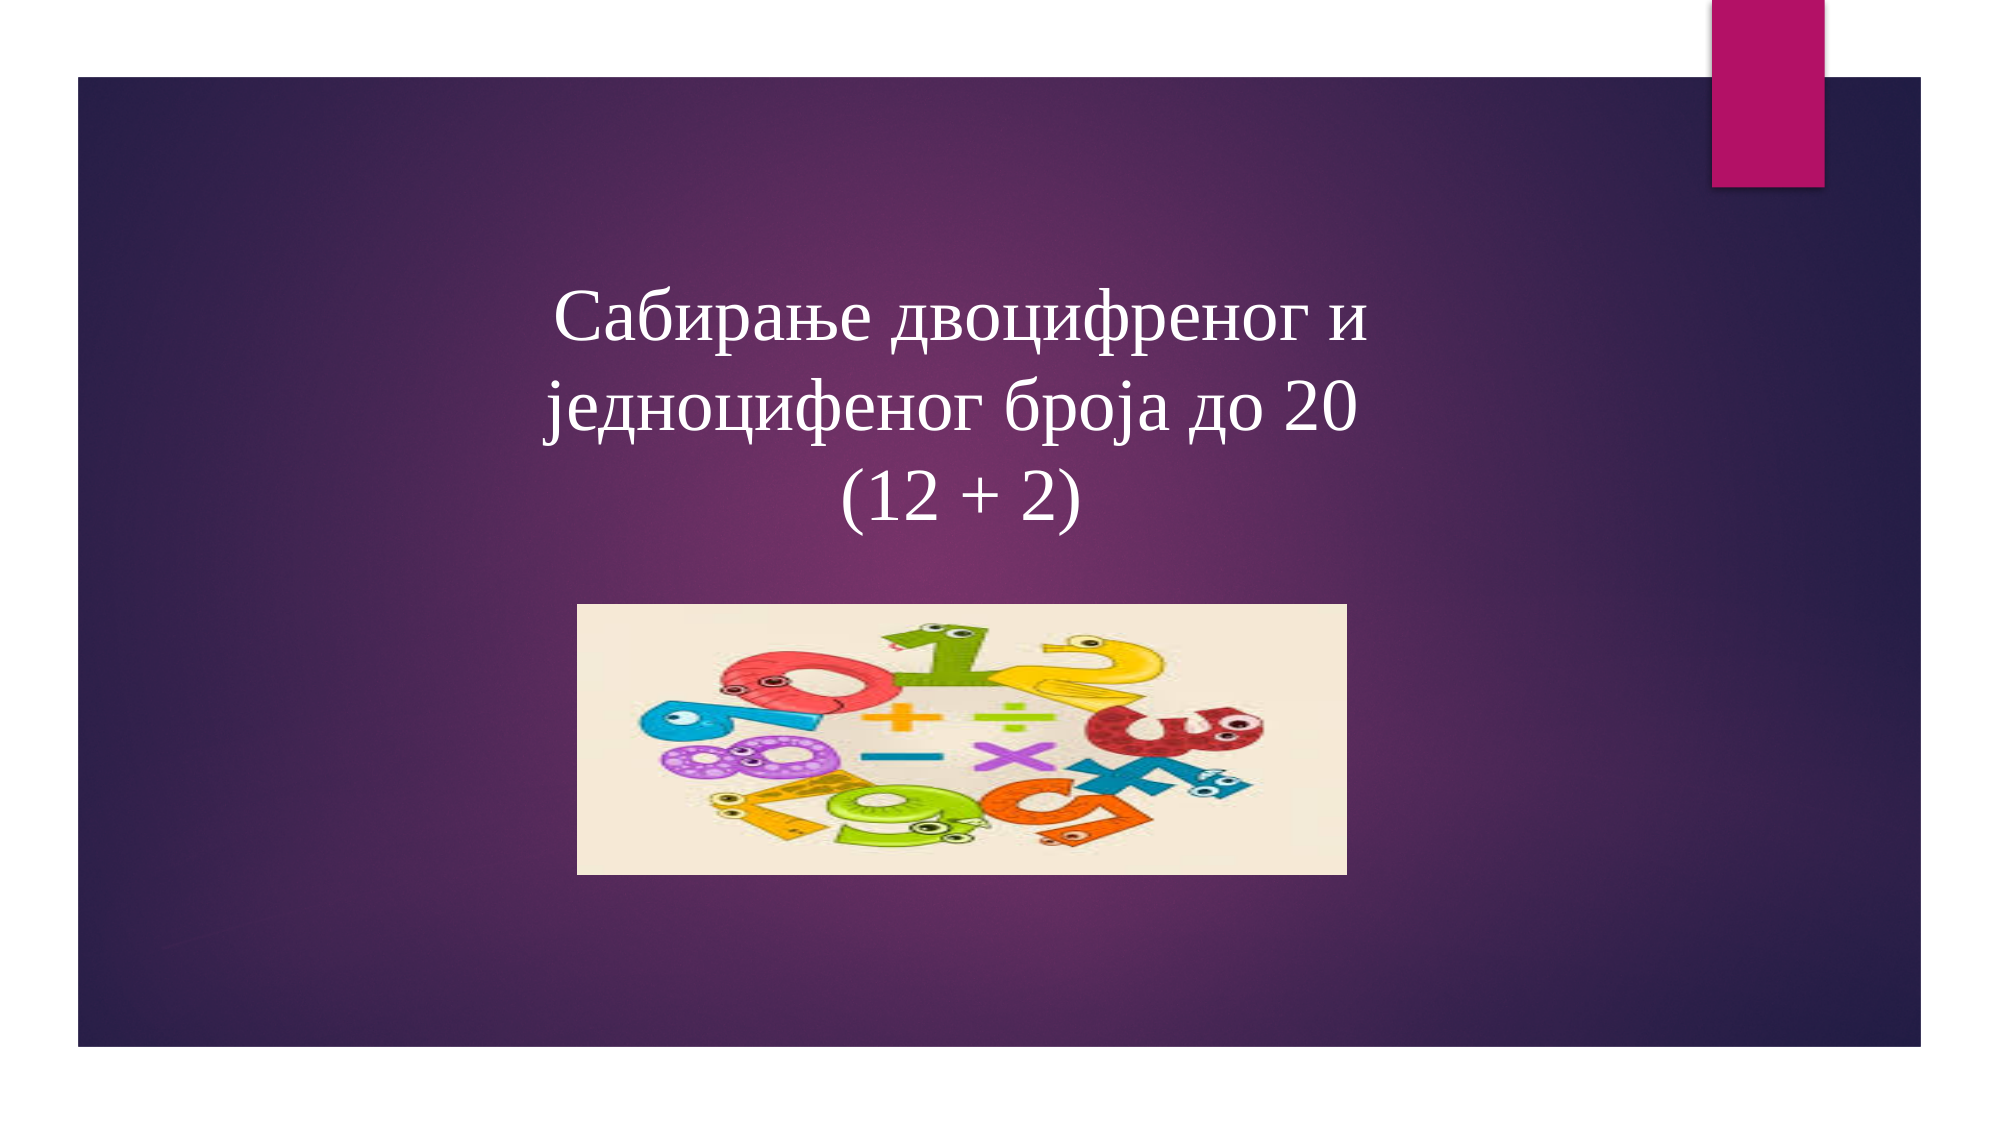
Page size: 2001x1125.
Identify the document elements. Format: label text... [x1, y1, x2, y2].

text_box Сабирање двоцифреног и једноцифеног броја до 20 (12 + 2) [423, 257, 1500, 543]
picture [576, 603, 1347, 875]
